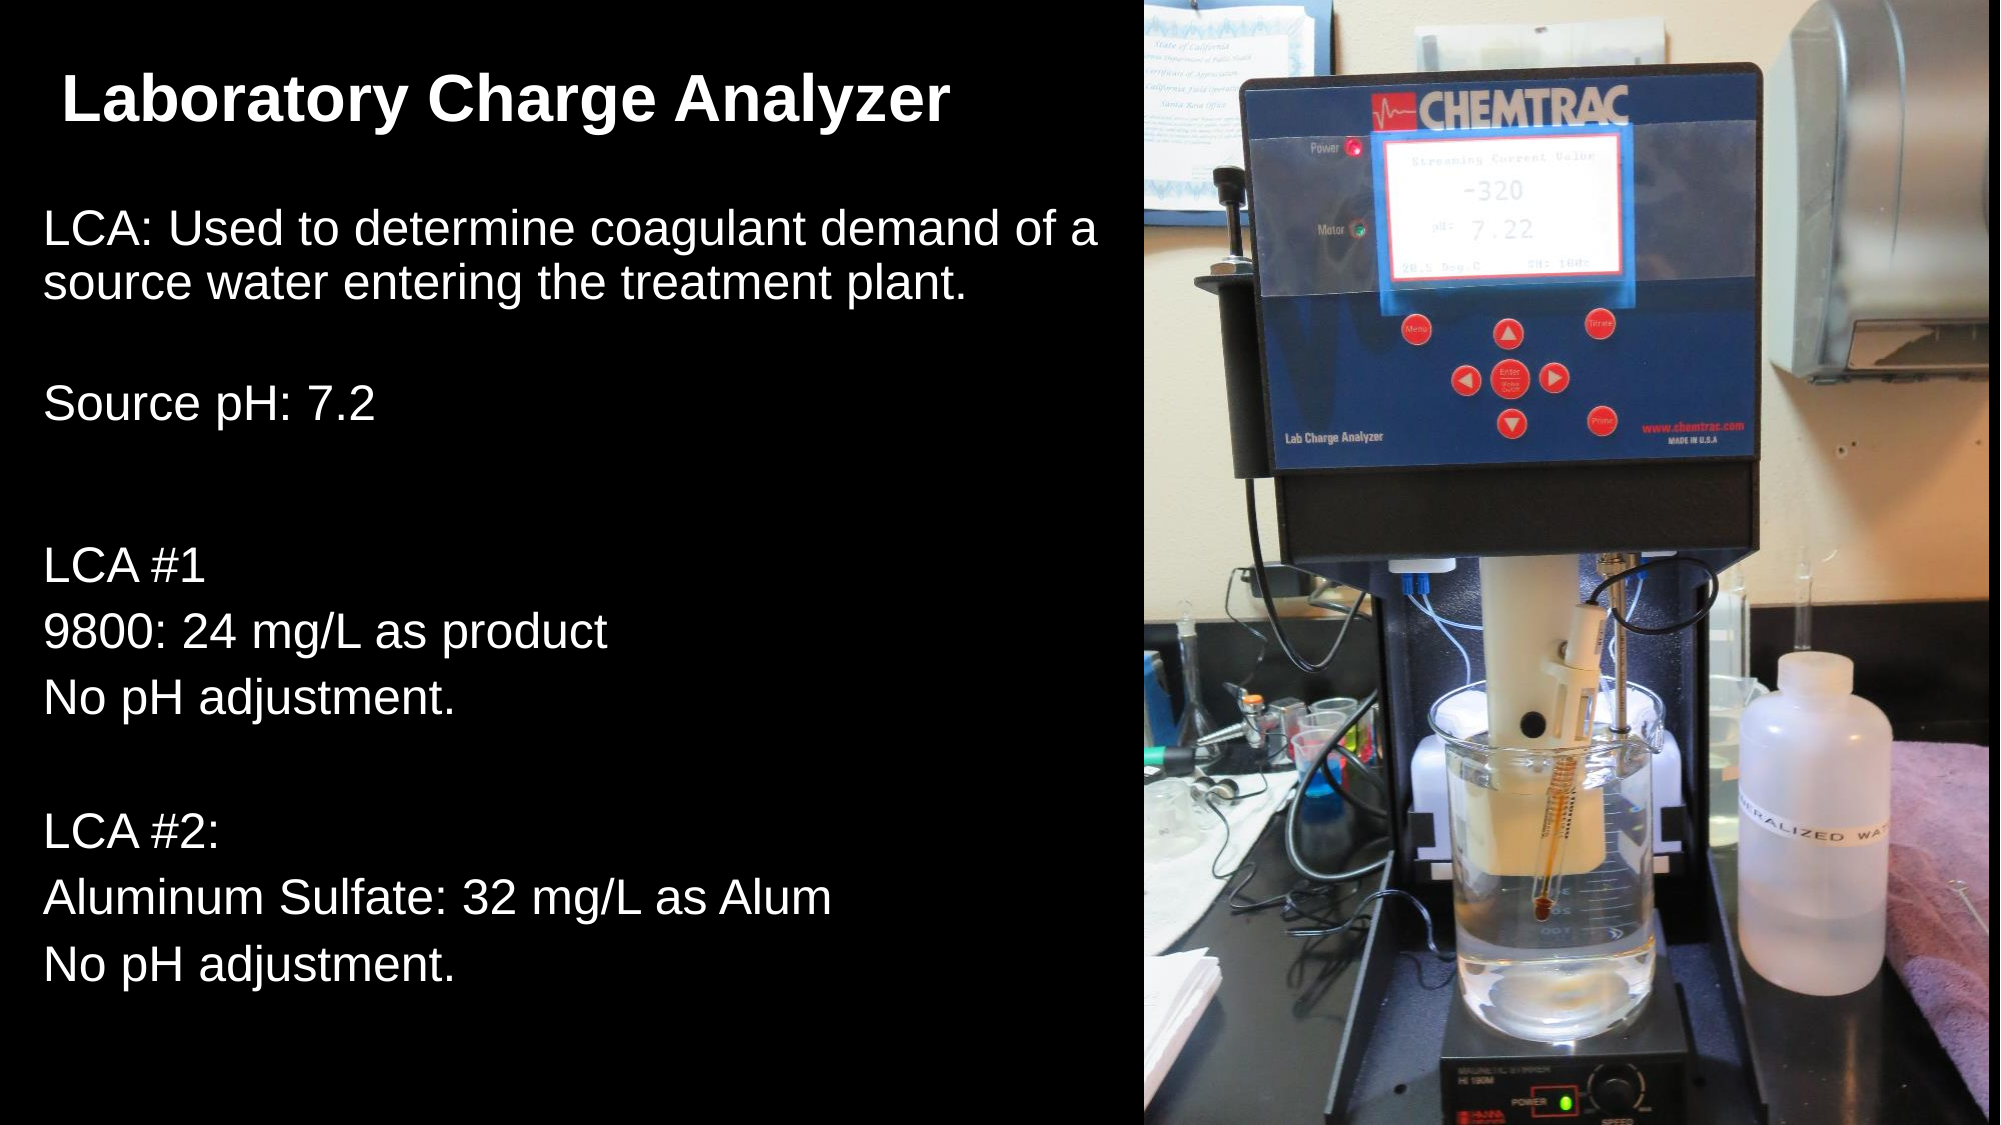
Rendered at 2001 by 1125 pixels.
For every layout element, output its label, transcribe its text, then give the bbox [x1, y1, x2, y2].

list LCA: Used to determine coagulant demand of a source water entering the treatment plant. Source pH: 7.2 LCA #1 9800: 24 mg/L as product No pH adjustment. LCA #2: Aluminum Sulfate: 32 mg/L as Alum No pH adjustment. [27, 195, 1127, 1066]
picture [1144, 0, 1989, 1125]
title Laboratory Charge Analyzer [46, 41, 1144, 158]
